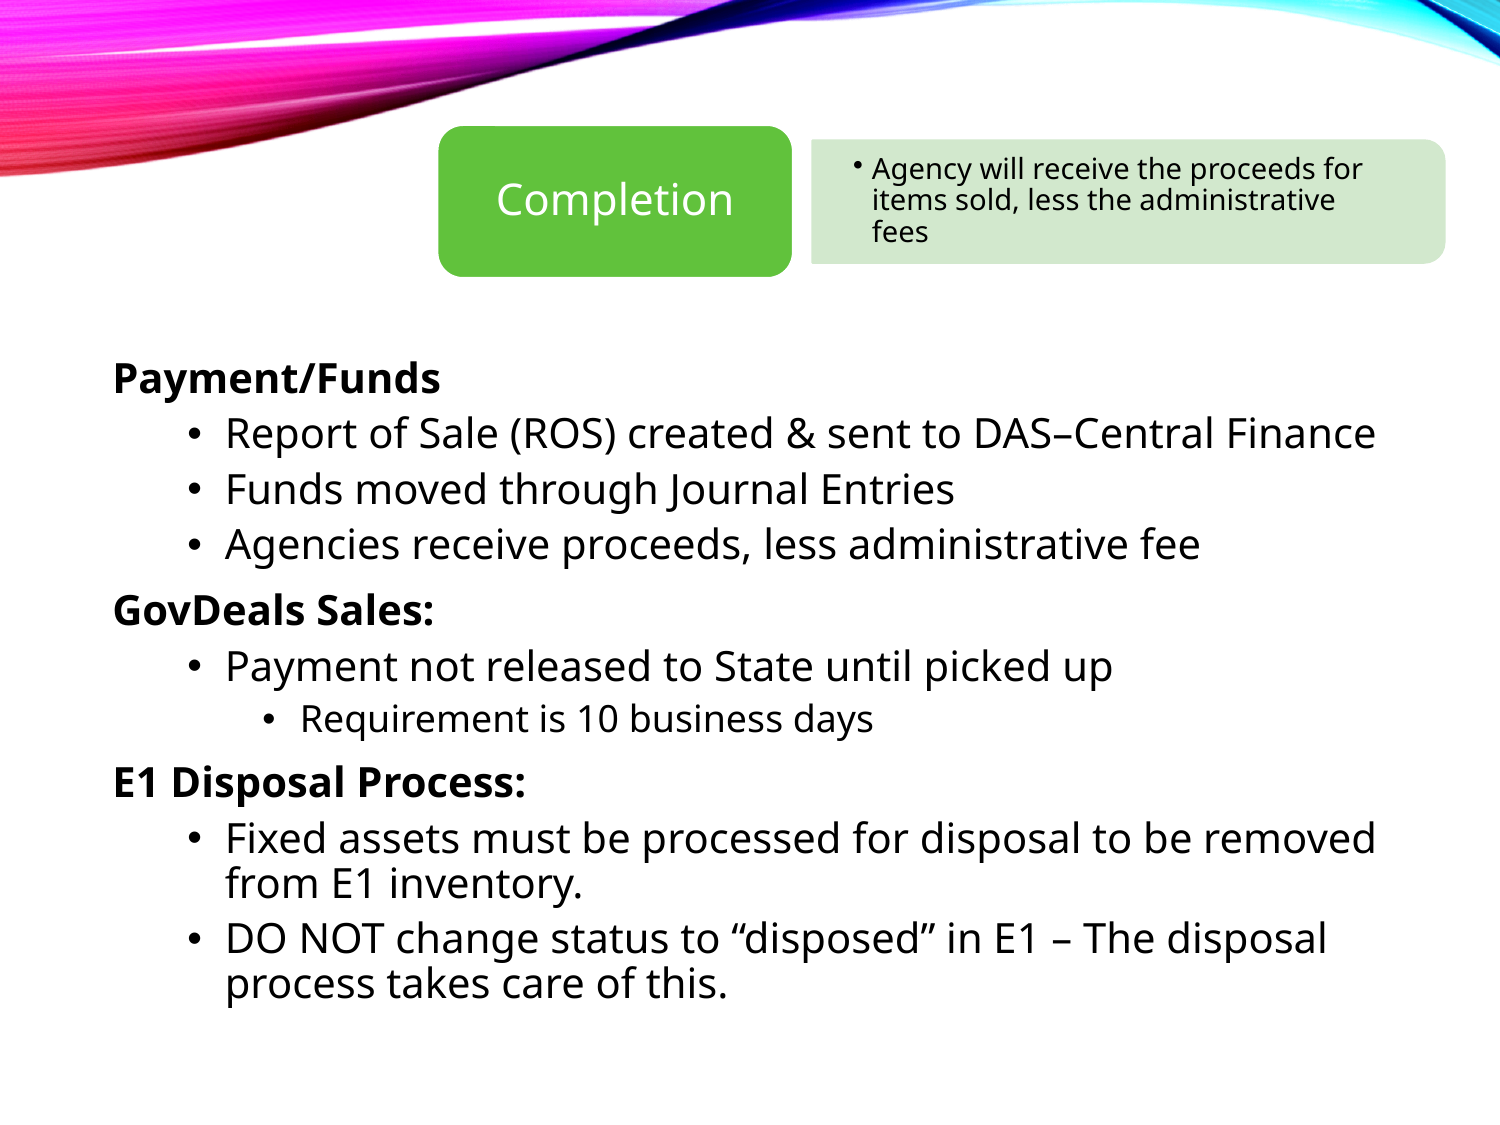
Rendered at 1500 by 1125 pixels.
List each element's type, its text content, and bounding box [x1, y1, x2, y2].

text_box Payment/Funds Report of Sale (ROS) created & sent to DAS–Central Finance Funds moved through Journal Entries Agencies receive proceeds, less administrative fee GovDeals Sales: Payment not released to State until picked up Requirement is 10 business days E1 Disposal Process: Fixed assets must be processed for disposal to be removed from E1 inventory. DO NOT change status to “disposed” in E1 – The disposal process takes care of this. [97, 350, 1403, 1018]
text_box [437, 124, 794, 279]
picture [0, 0, 1500, 178]
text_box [812, 140, 1445, 263]
